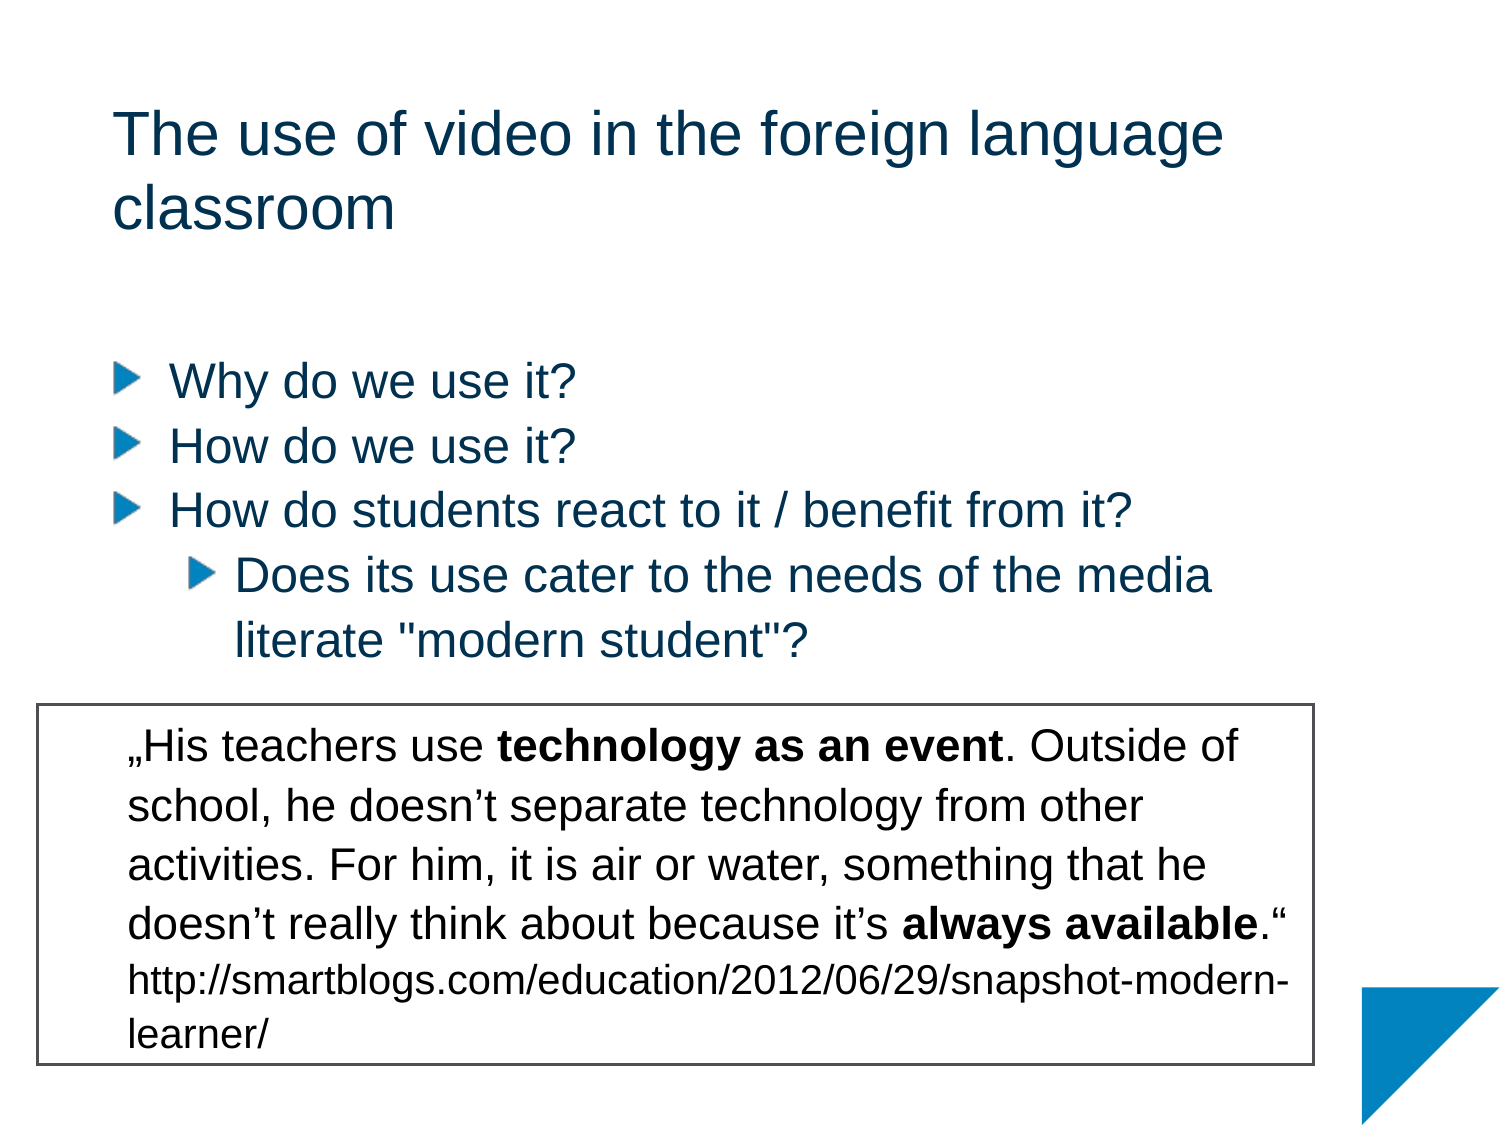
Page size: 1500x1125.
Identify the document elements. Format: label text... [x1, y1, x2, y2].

picture [112, 425, 148, 461]
picture [187, 555, 223, 591]
picture [112, 490, 148, 526]
text_box „His teachers use technology as an event. Outside of school, he doesn’t separate technology from other activities. For him, it is air or water, something that he doesn’t really think about because it’s always available.“ http://smartblogs.com/education/2012/06/29/snapshot-modern-learner/ [37, 704, 1314, 1065]
title The use of video in the foreign language classroom [112, 92, 1398, 177]
picture [112, 360, 148, 396]
list Why do we use it? How do we use it? How do students react to it / benefit from it? Does its use cater to the needs of the media literate "modern student"? [112, 343, 1338, 1004]
